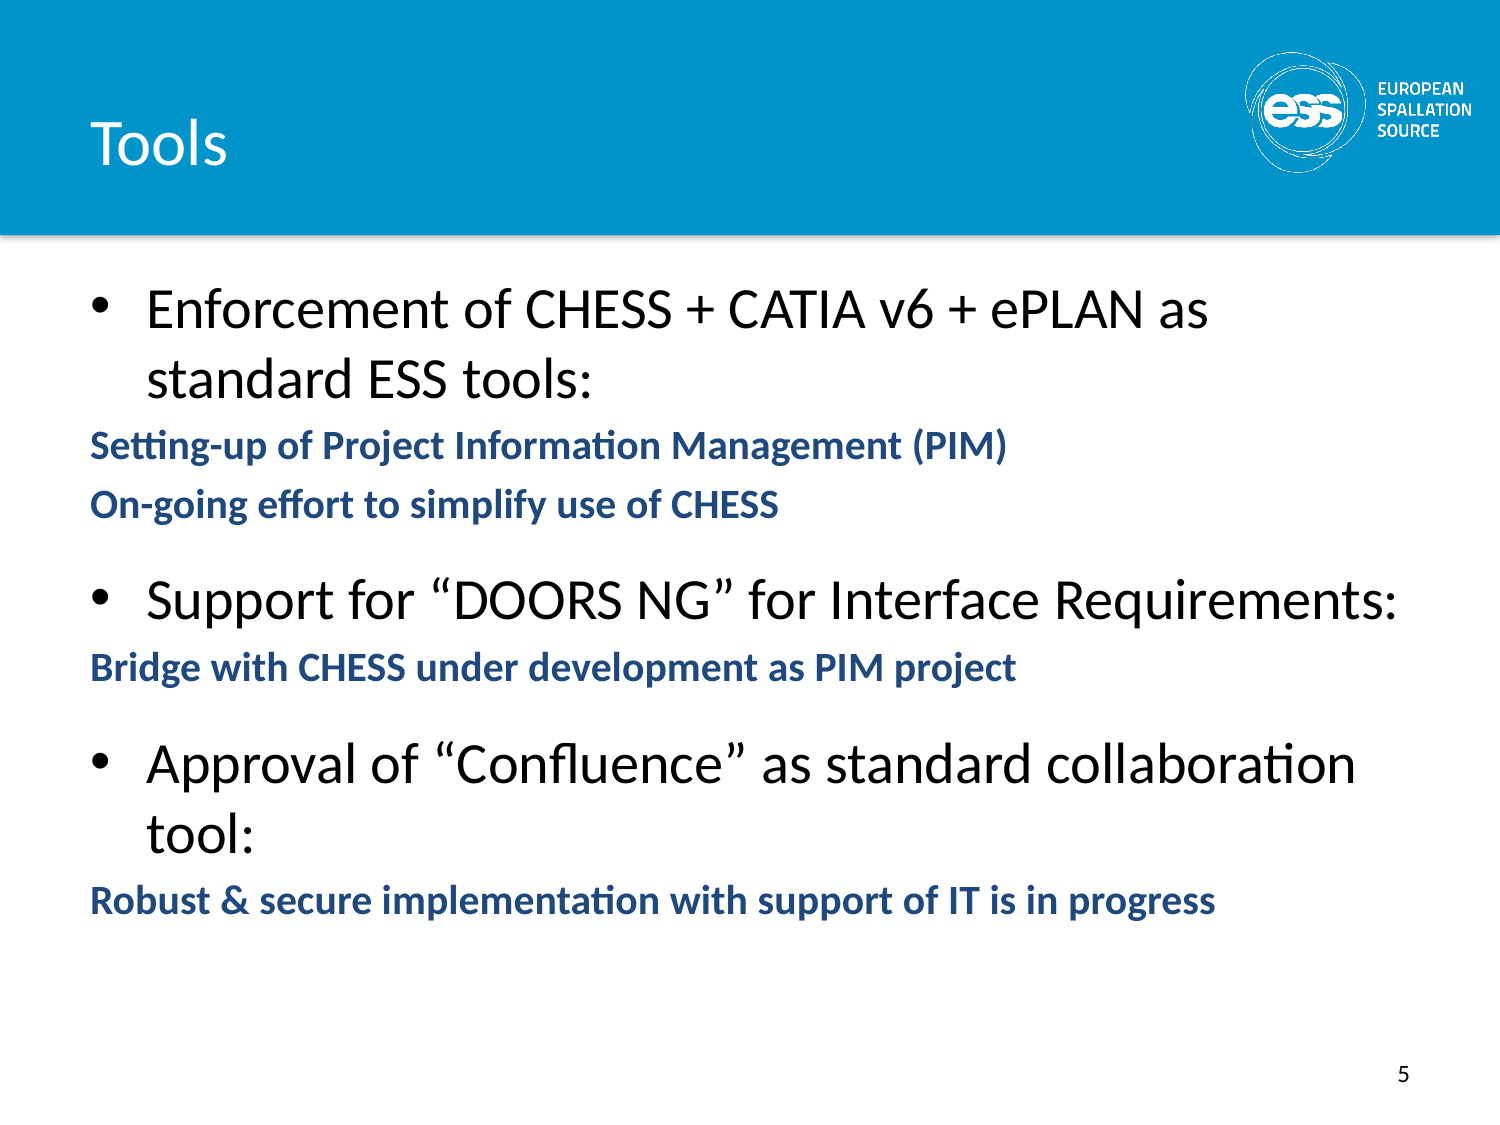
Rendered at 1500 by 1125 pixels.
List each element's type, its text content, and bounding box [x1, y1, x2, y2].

picture [1432, 125, 1438, 136]
slide_number 5 [1074, 1042, 1425, 1103]
picture [1443, 86, 1450, 93]
picture [1398, 109, 1406, 115]
picture [1436, 104, 1444, 115]
picture [1454, 83, 1458, 94]
title Tools [75, 45, 1247, 233]
picture [1379, 83, 1385, 94]
picture [1400, 83, 1407, 94]
picture [1423, 83, 1430, 94]
picture [1389, 104, 1393, 115]
picture [1409, 104, 1415, 115]
picture [1418, 104, 1423, 115]
picture [1264, 94, 1342, 127]
picture [1422, 125, 1428, 134]
list Enforcement of CHESS + CATIA v6 + ePLAN as standard ESS tools: Setting-up of Project Information Management (PIM) On-going effort to simplify use of CHESS Support for “DOORS NG” for Interface Requirements: Bridge with CHESS under development as PIM project Approval of “Confluence” as standard collaboration tool: Robust & secure implementation with support of IT is in progress [75, 262, 1425, 1005]
